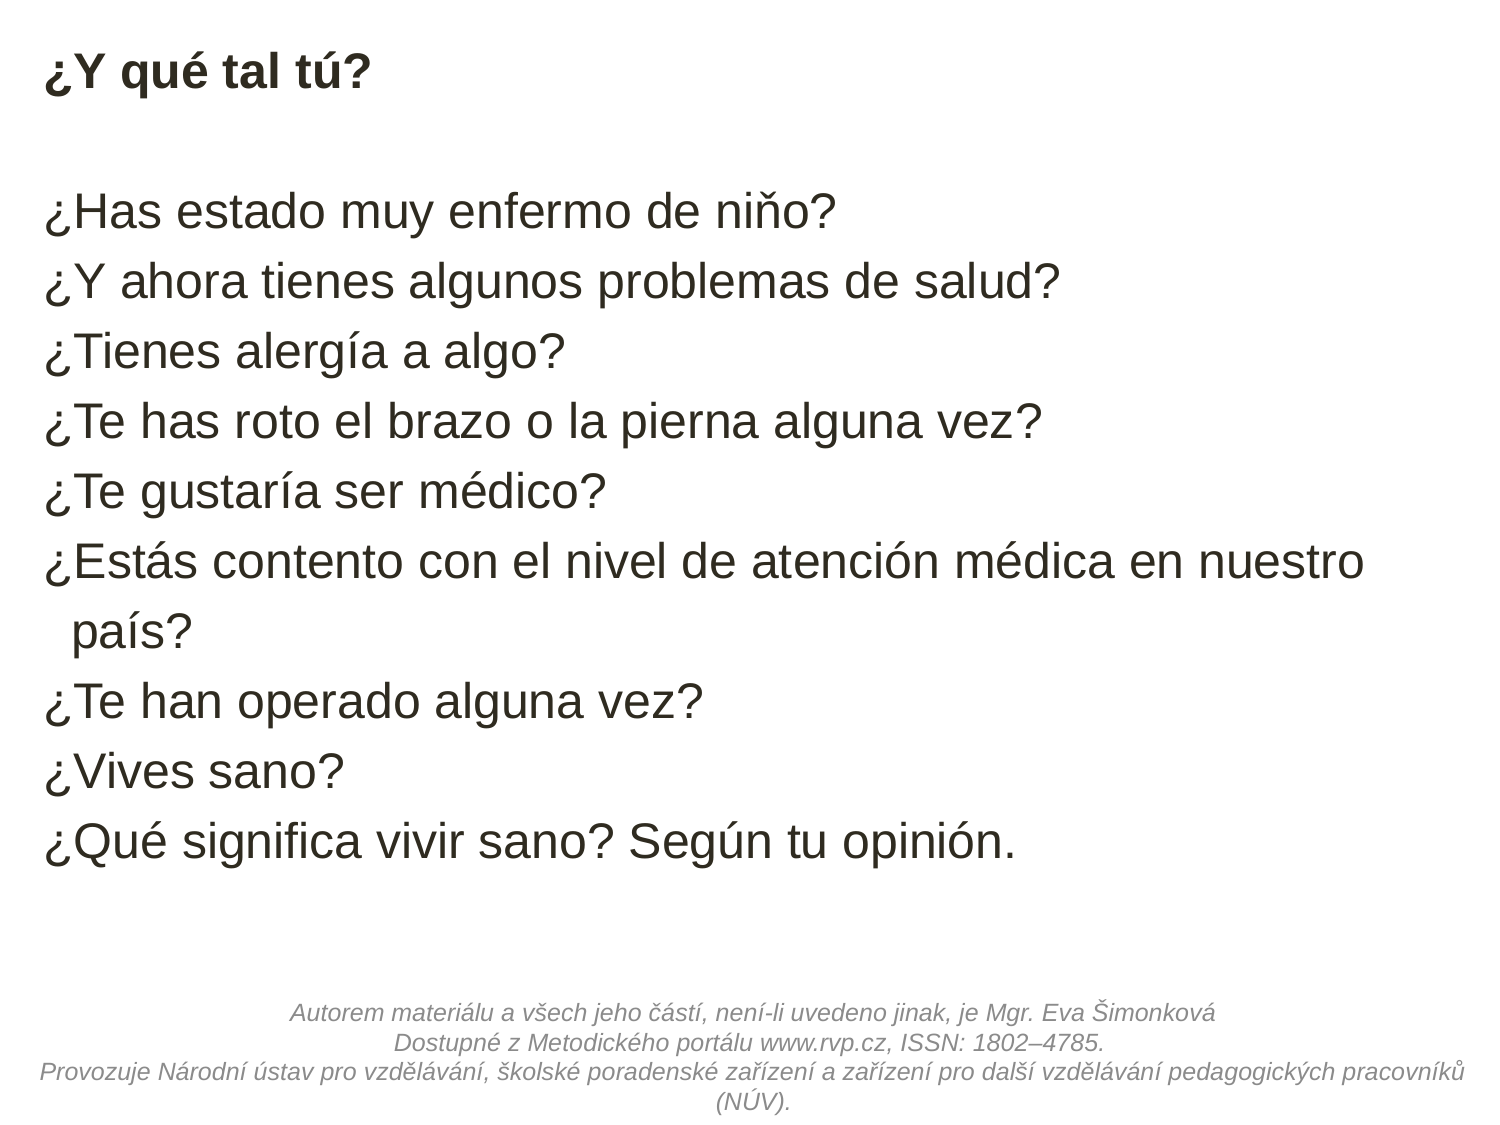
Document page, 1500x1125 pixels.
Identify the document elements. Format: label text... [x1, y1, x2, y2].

list ¿Y qué tal tú? ¿Has estado muy enfermo de niňo? ¿Y ahora tienes algunos problemas de salud? ¿Tienes alergía a algo? ¿Te has roto el brazo o la pierna alguna vez? ¿Te gustaría ser médico? ¿Estás contento con el nivel de atención médica en nuestro país? ¿Te han operado alguna vez? ¿Vives sano? ¿Qué significa vivir sano? Según tu opinión. [9, 30, 1483, 988]
text_box Autorem materiálu a všech jeho částí, není-li uvedeno jinak, je Mgr. Eva Šimonková Dostupné z Metodického portálu www.rvp.cz, ISSN: 1802–4785. Provozuje Národní ústav pro vzdělávání, školské poradenské zařízení a zařízení pro další vzdělávání pedagogických pracovníků (NÚV). [7, 988, 1500, 1124]
